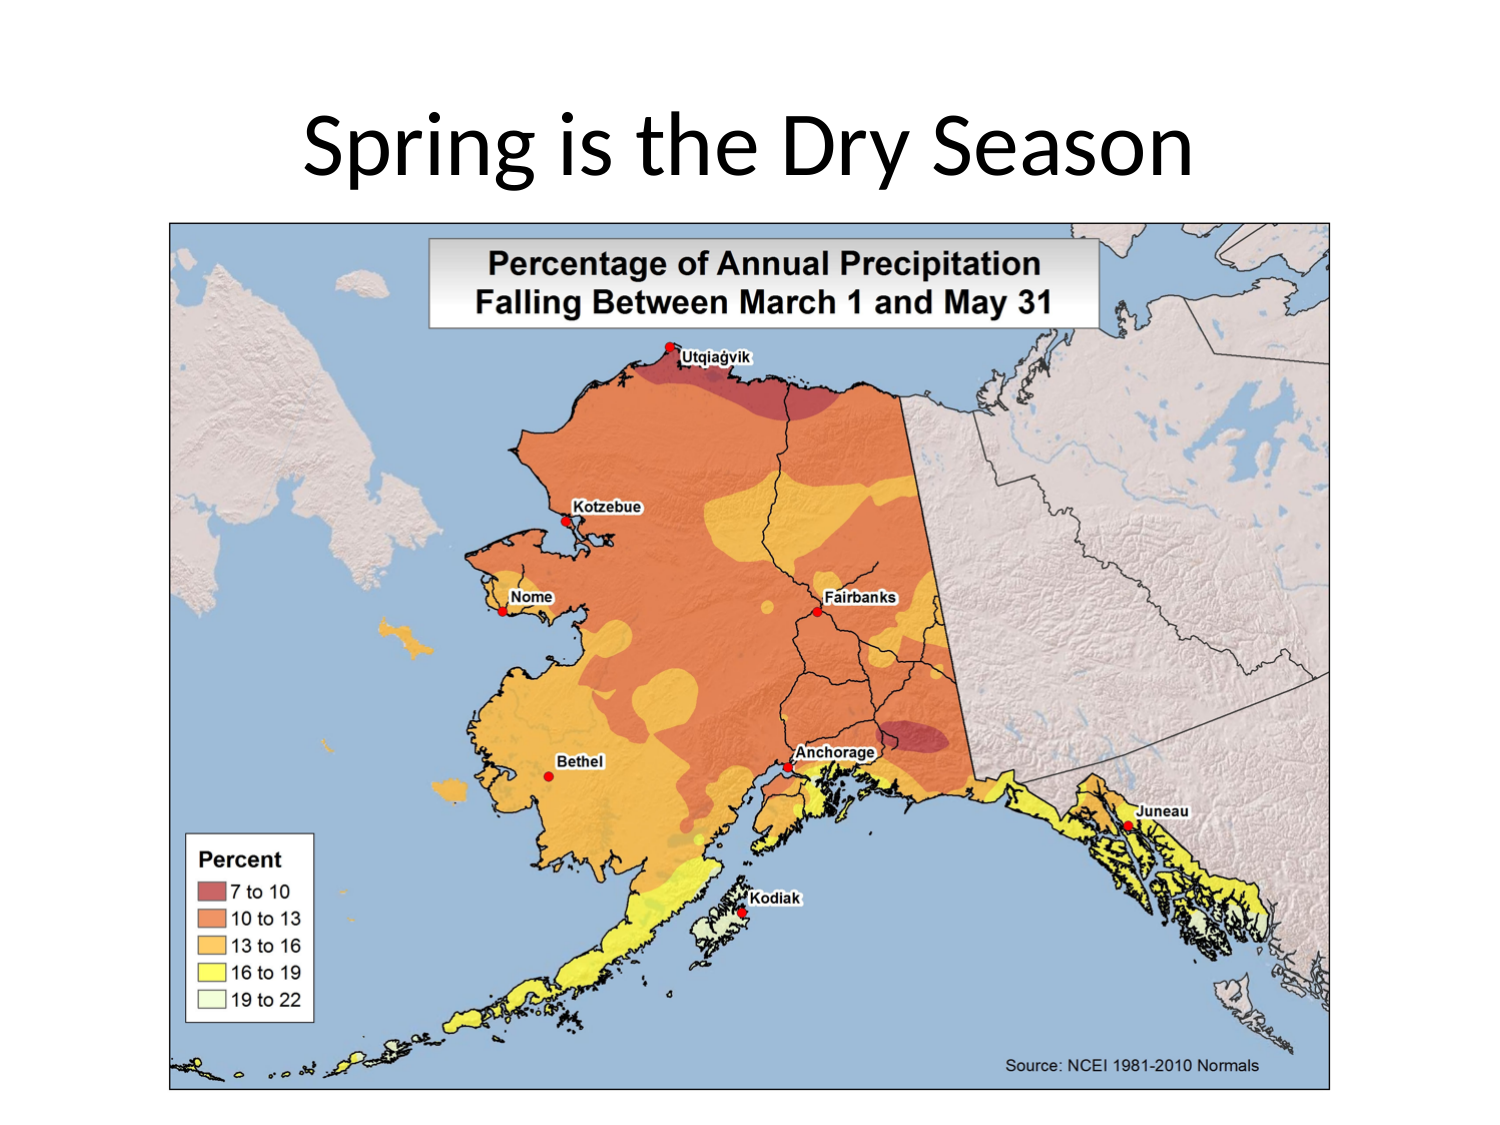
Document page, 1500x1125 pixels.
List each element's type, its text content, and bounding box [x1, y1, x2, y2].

picture [160, 214, 1340, 1100]
title Spring is the Dry Season [75, 45, 1425, 233]
